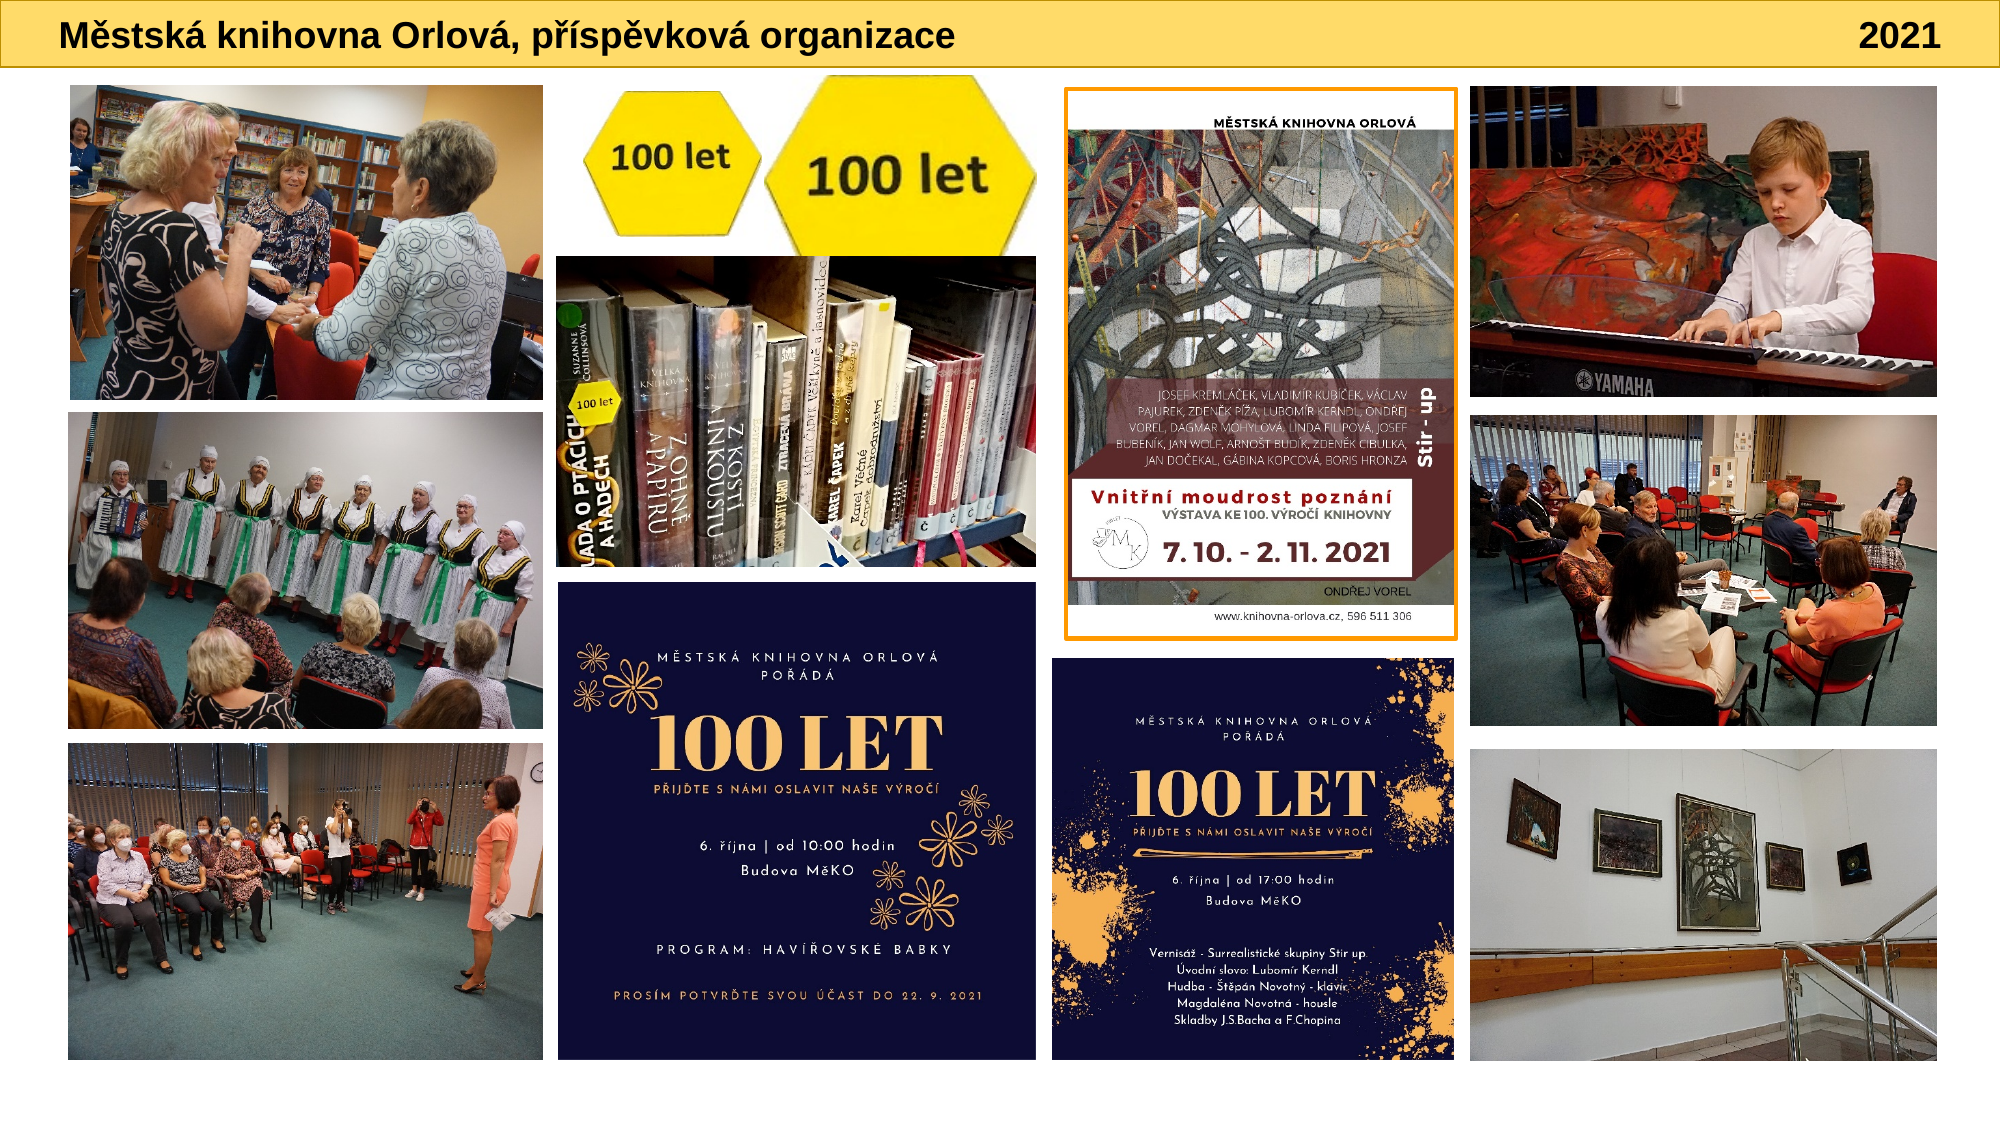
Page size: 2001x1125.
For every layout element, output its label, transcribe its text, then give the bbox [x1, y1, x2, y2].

picture [68, 412, 543, 729]
text_box Městská knihovna Orlová, příspěvková organizace 2021 [0, 0, 2000, 68]
picture [70, 85, 543, 401]
picture [68, 743, 543, 1060]
picture [556, 75, 1037, 568]
picture [1470, 415, 1937, 726]
picture [583, 91, 762, 237]
picture [1470, 749, 1937, 1061]
picture [1470, 86, 1937, 397]
picture [1052, 658, 1454, 1060]
picture [1068, 91, 1454, 637]
picture [558, 582, 1036, 1060]
